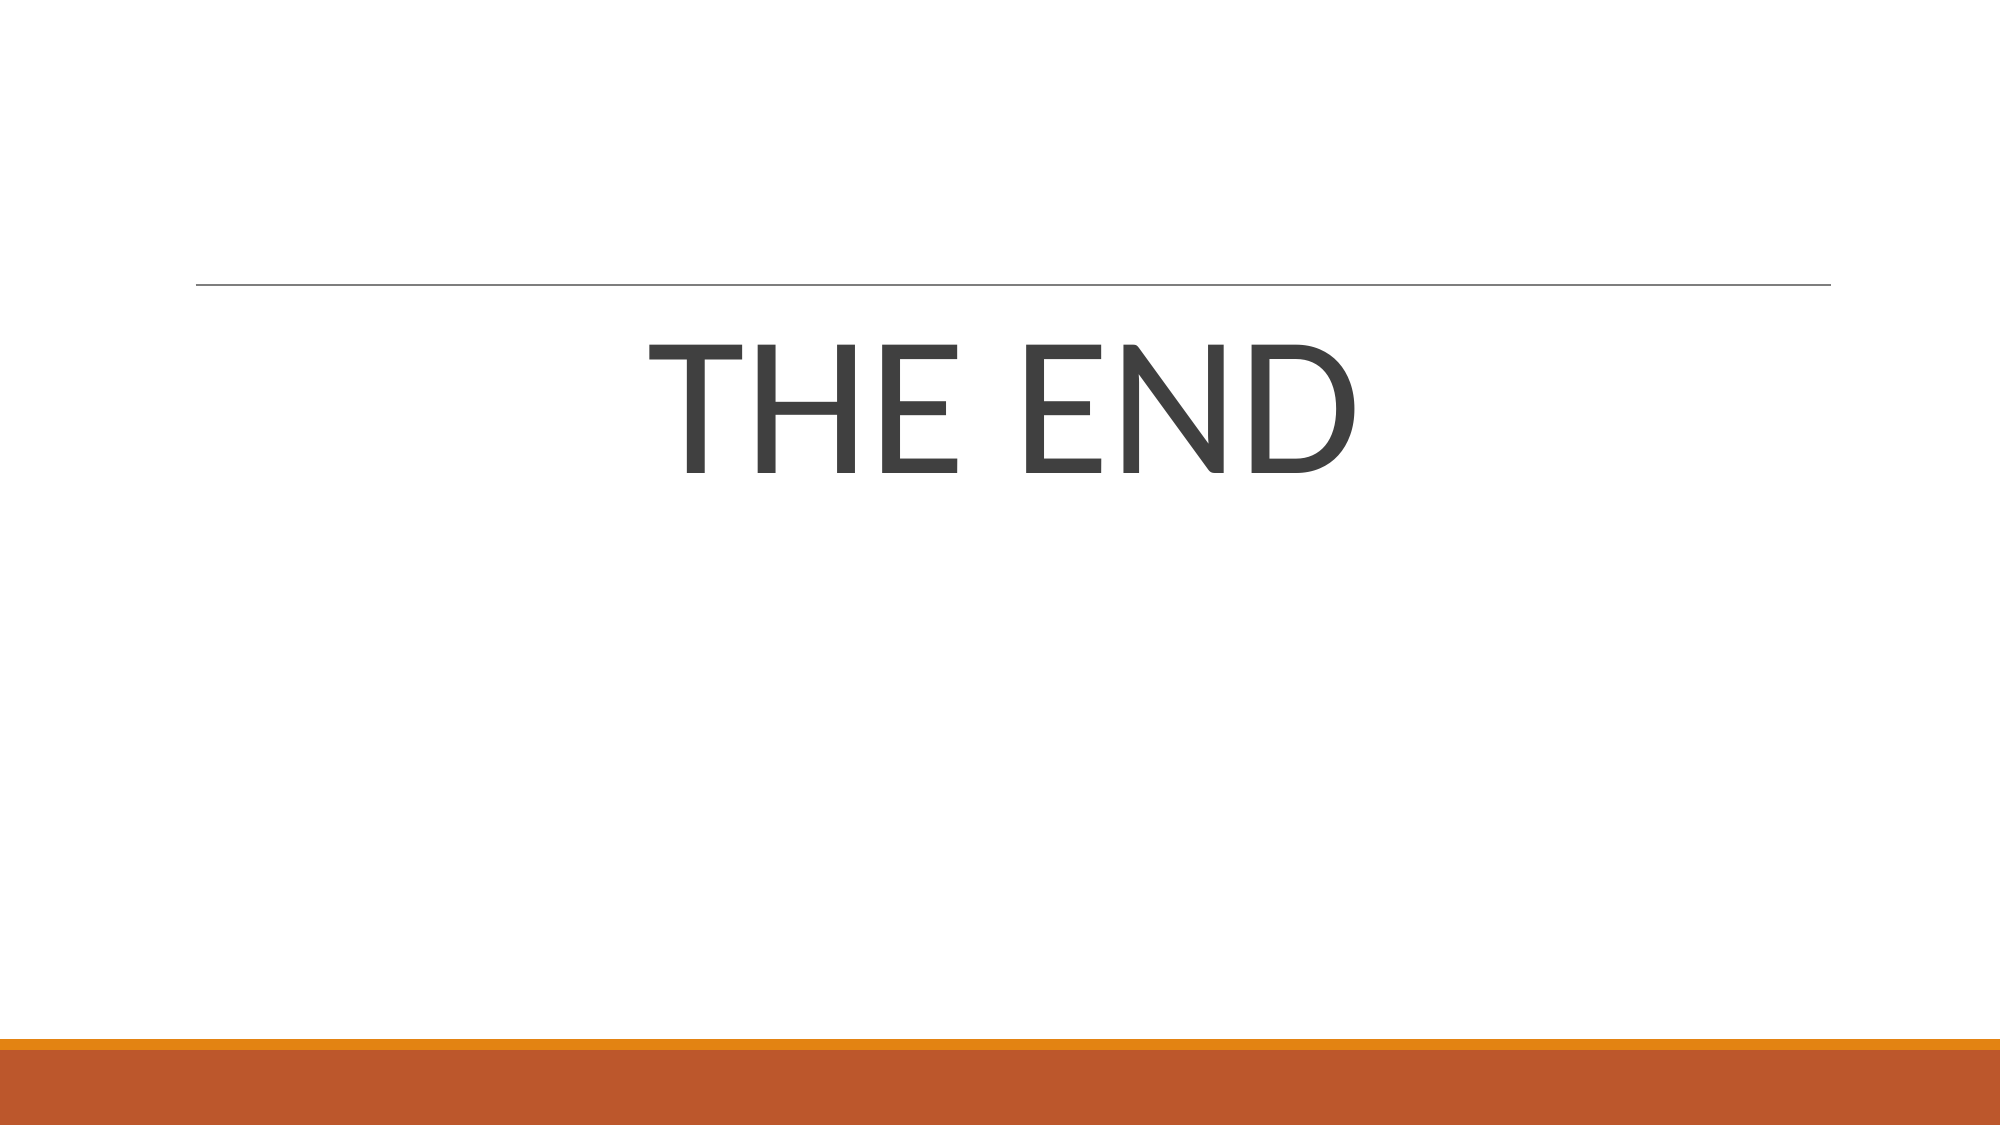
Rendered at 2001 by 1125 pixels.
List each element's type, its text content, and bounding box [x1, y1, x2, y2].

title THE END [645, 271, 1365, 514]
